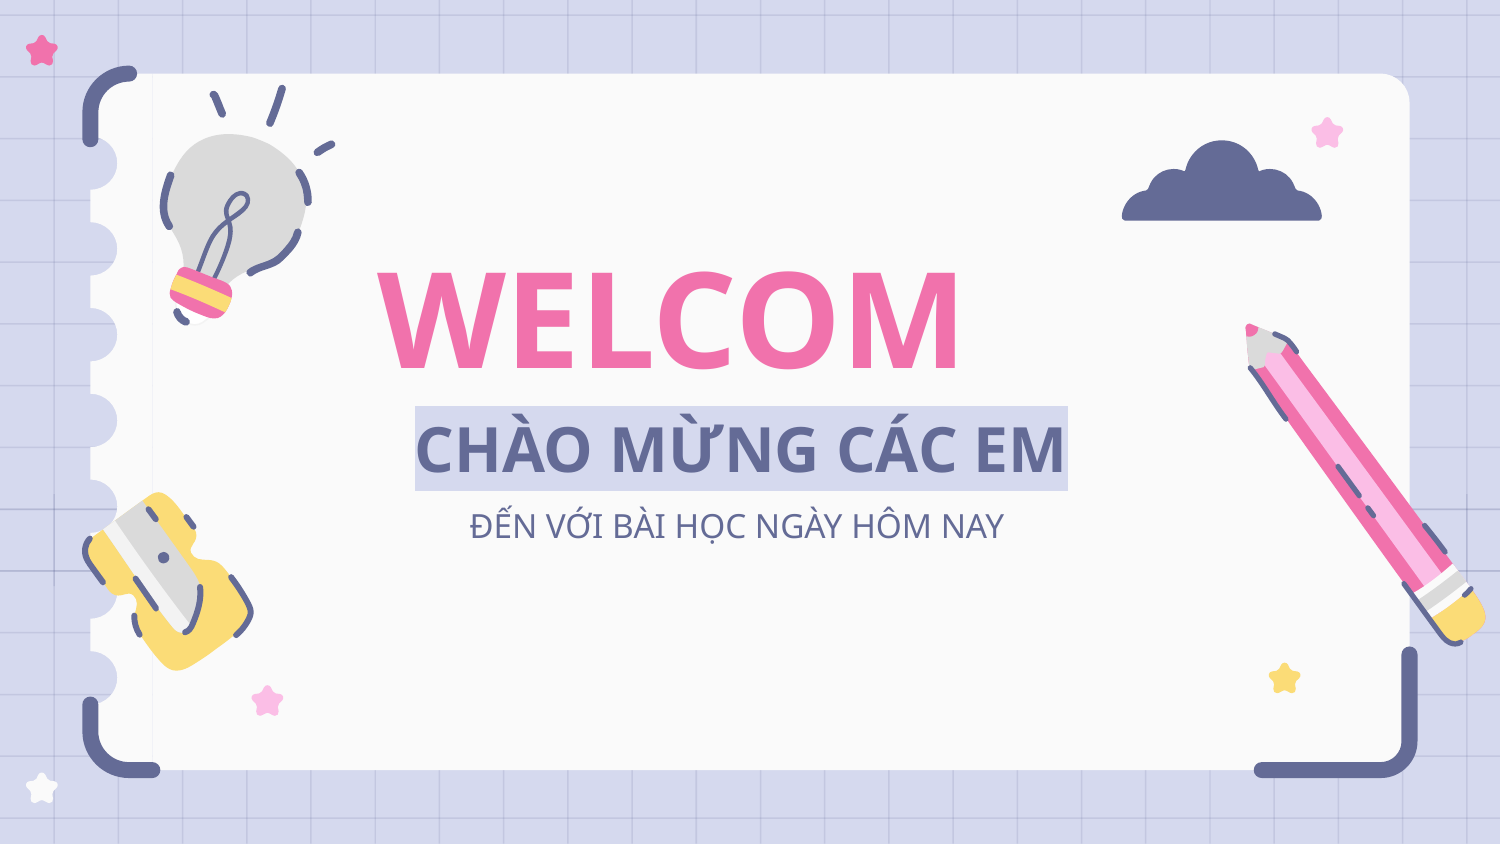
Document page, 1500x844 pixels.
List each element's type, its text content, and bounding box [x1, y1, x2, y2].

text_box [251, 685, 284, 716]
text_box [1245, 323, 1487, 647]
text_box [159, 75, 309, 336]
text_box [1268, 662, 1301, 694]
subtitle ĐẾN VỚI BÀI HỌC NGÀY HÔM NAY [306, 490, 1177, 552]
text_box [1311, 117, 1344, 148]
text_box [80, 491, 255, 671]
text_box [1121, 140, 1322, 221]
title WELCOM CHÀO MỪNG CÁC EM [306, 203, 1177, 490]
